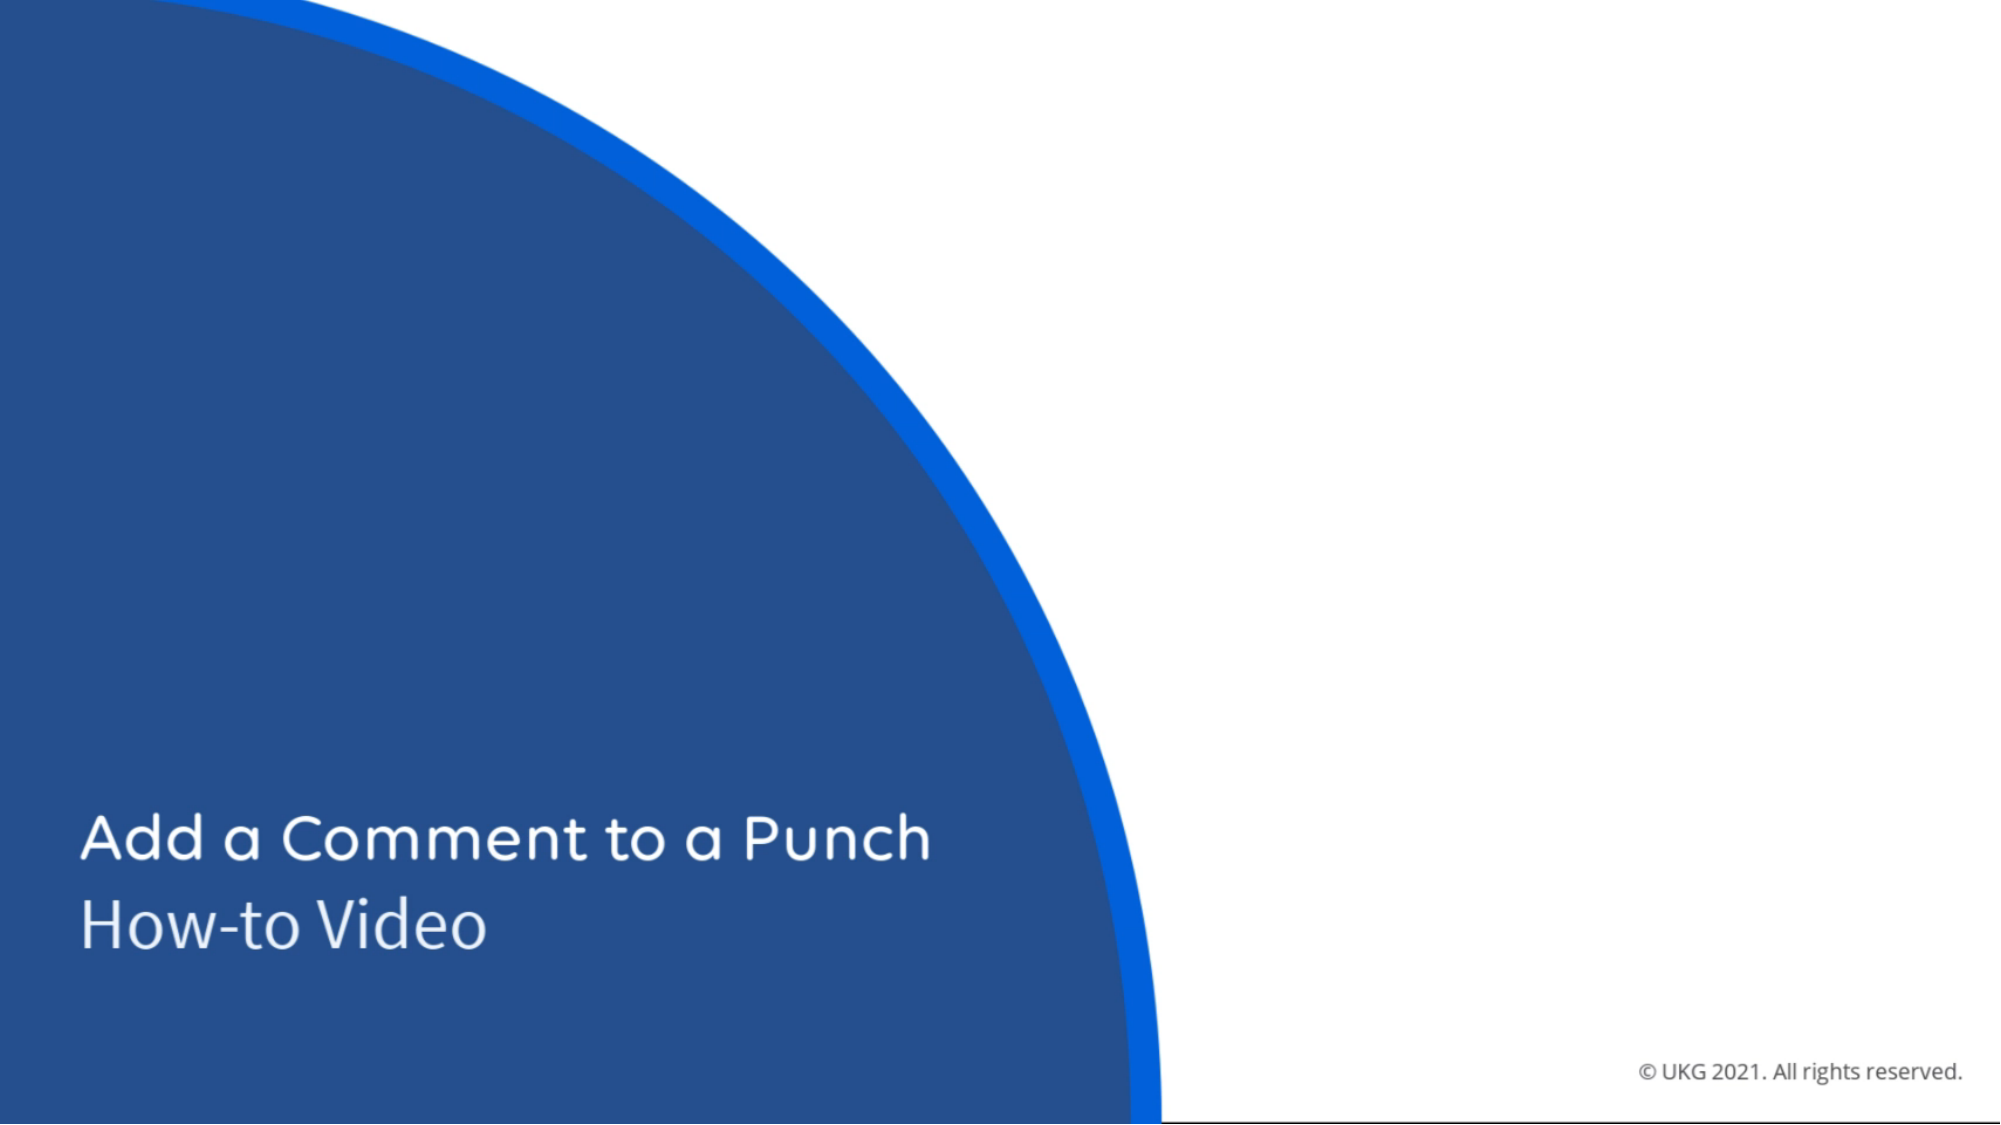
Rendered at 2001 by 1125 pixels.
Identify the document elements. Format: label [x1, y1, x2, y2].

list [0, 0, 2000, 1125]
